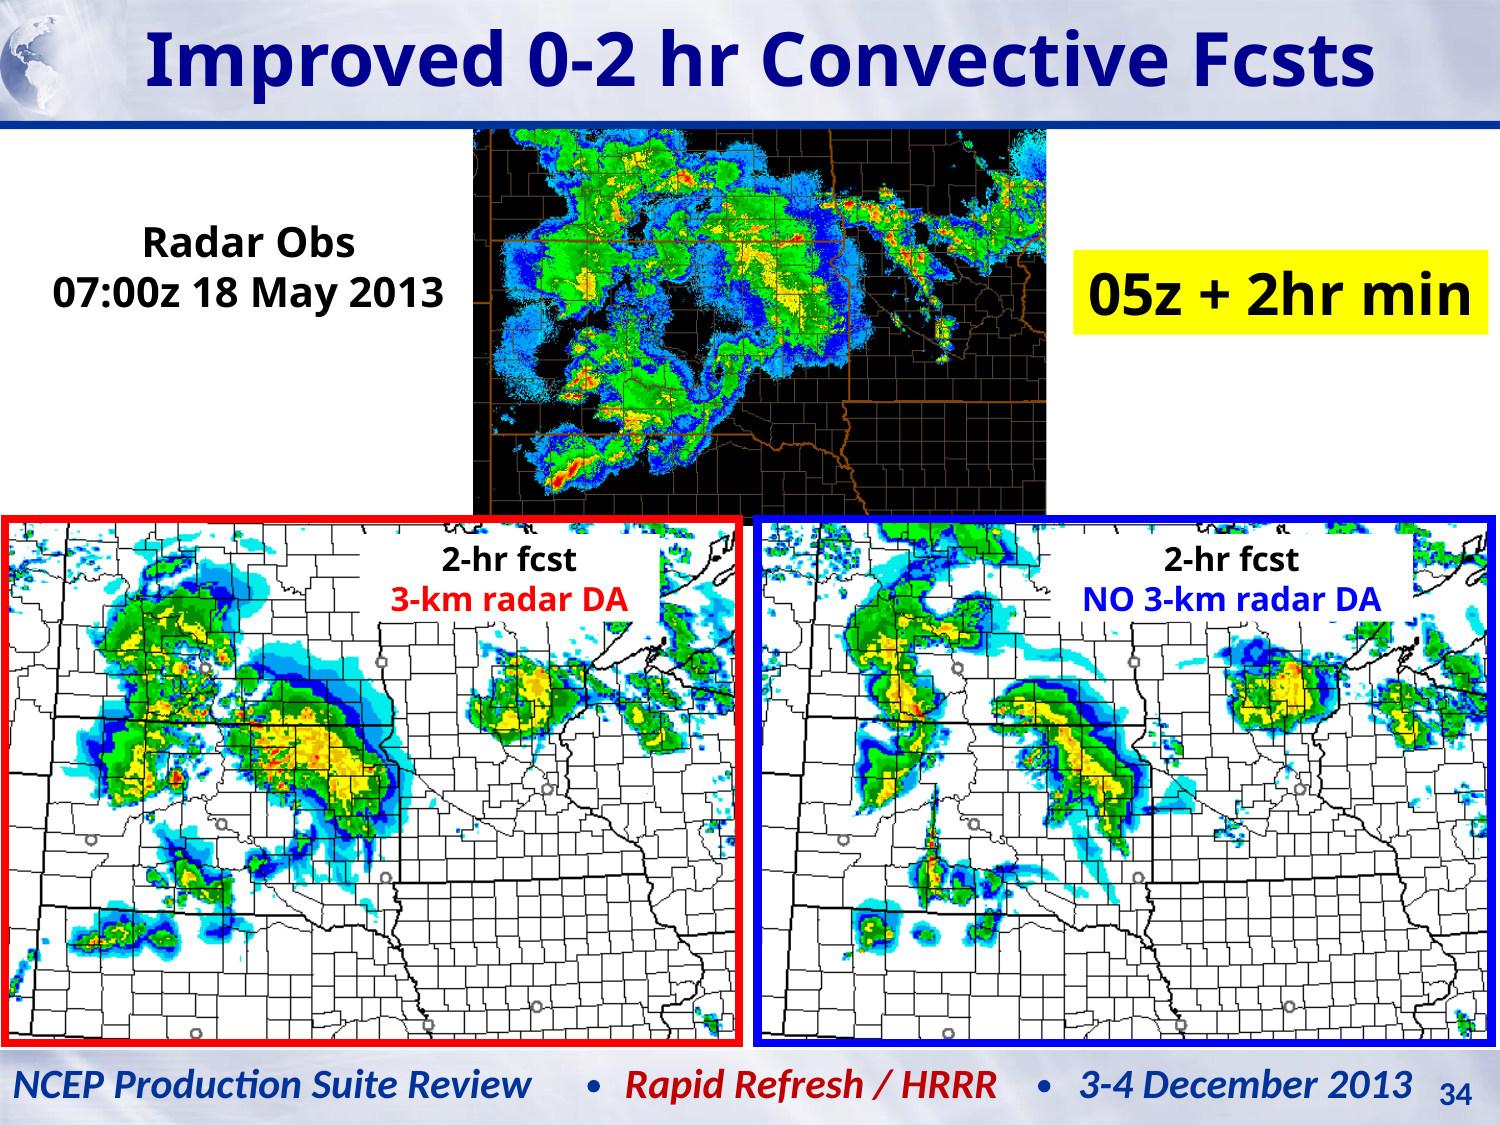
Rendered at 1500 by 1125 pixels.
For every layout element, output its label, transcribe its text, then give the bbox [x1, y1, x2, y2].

picture [720, 638, 727, 644]
picture [0, 1049, 1500, 1125]
text_box Radar Obs 07:00z 18 May 2013 [0, 196, 467, 335]
picture [0, 0, 1500, 1040]
text_box 05z + 2hr min [1073, 249, 1489, 335]
